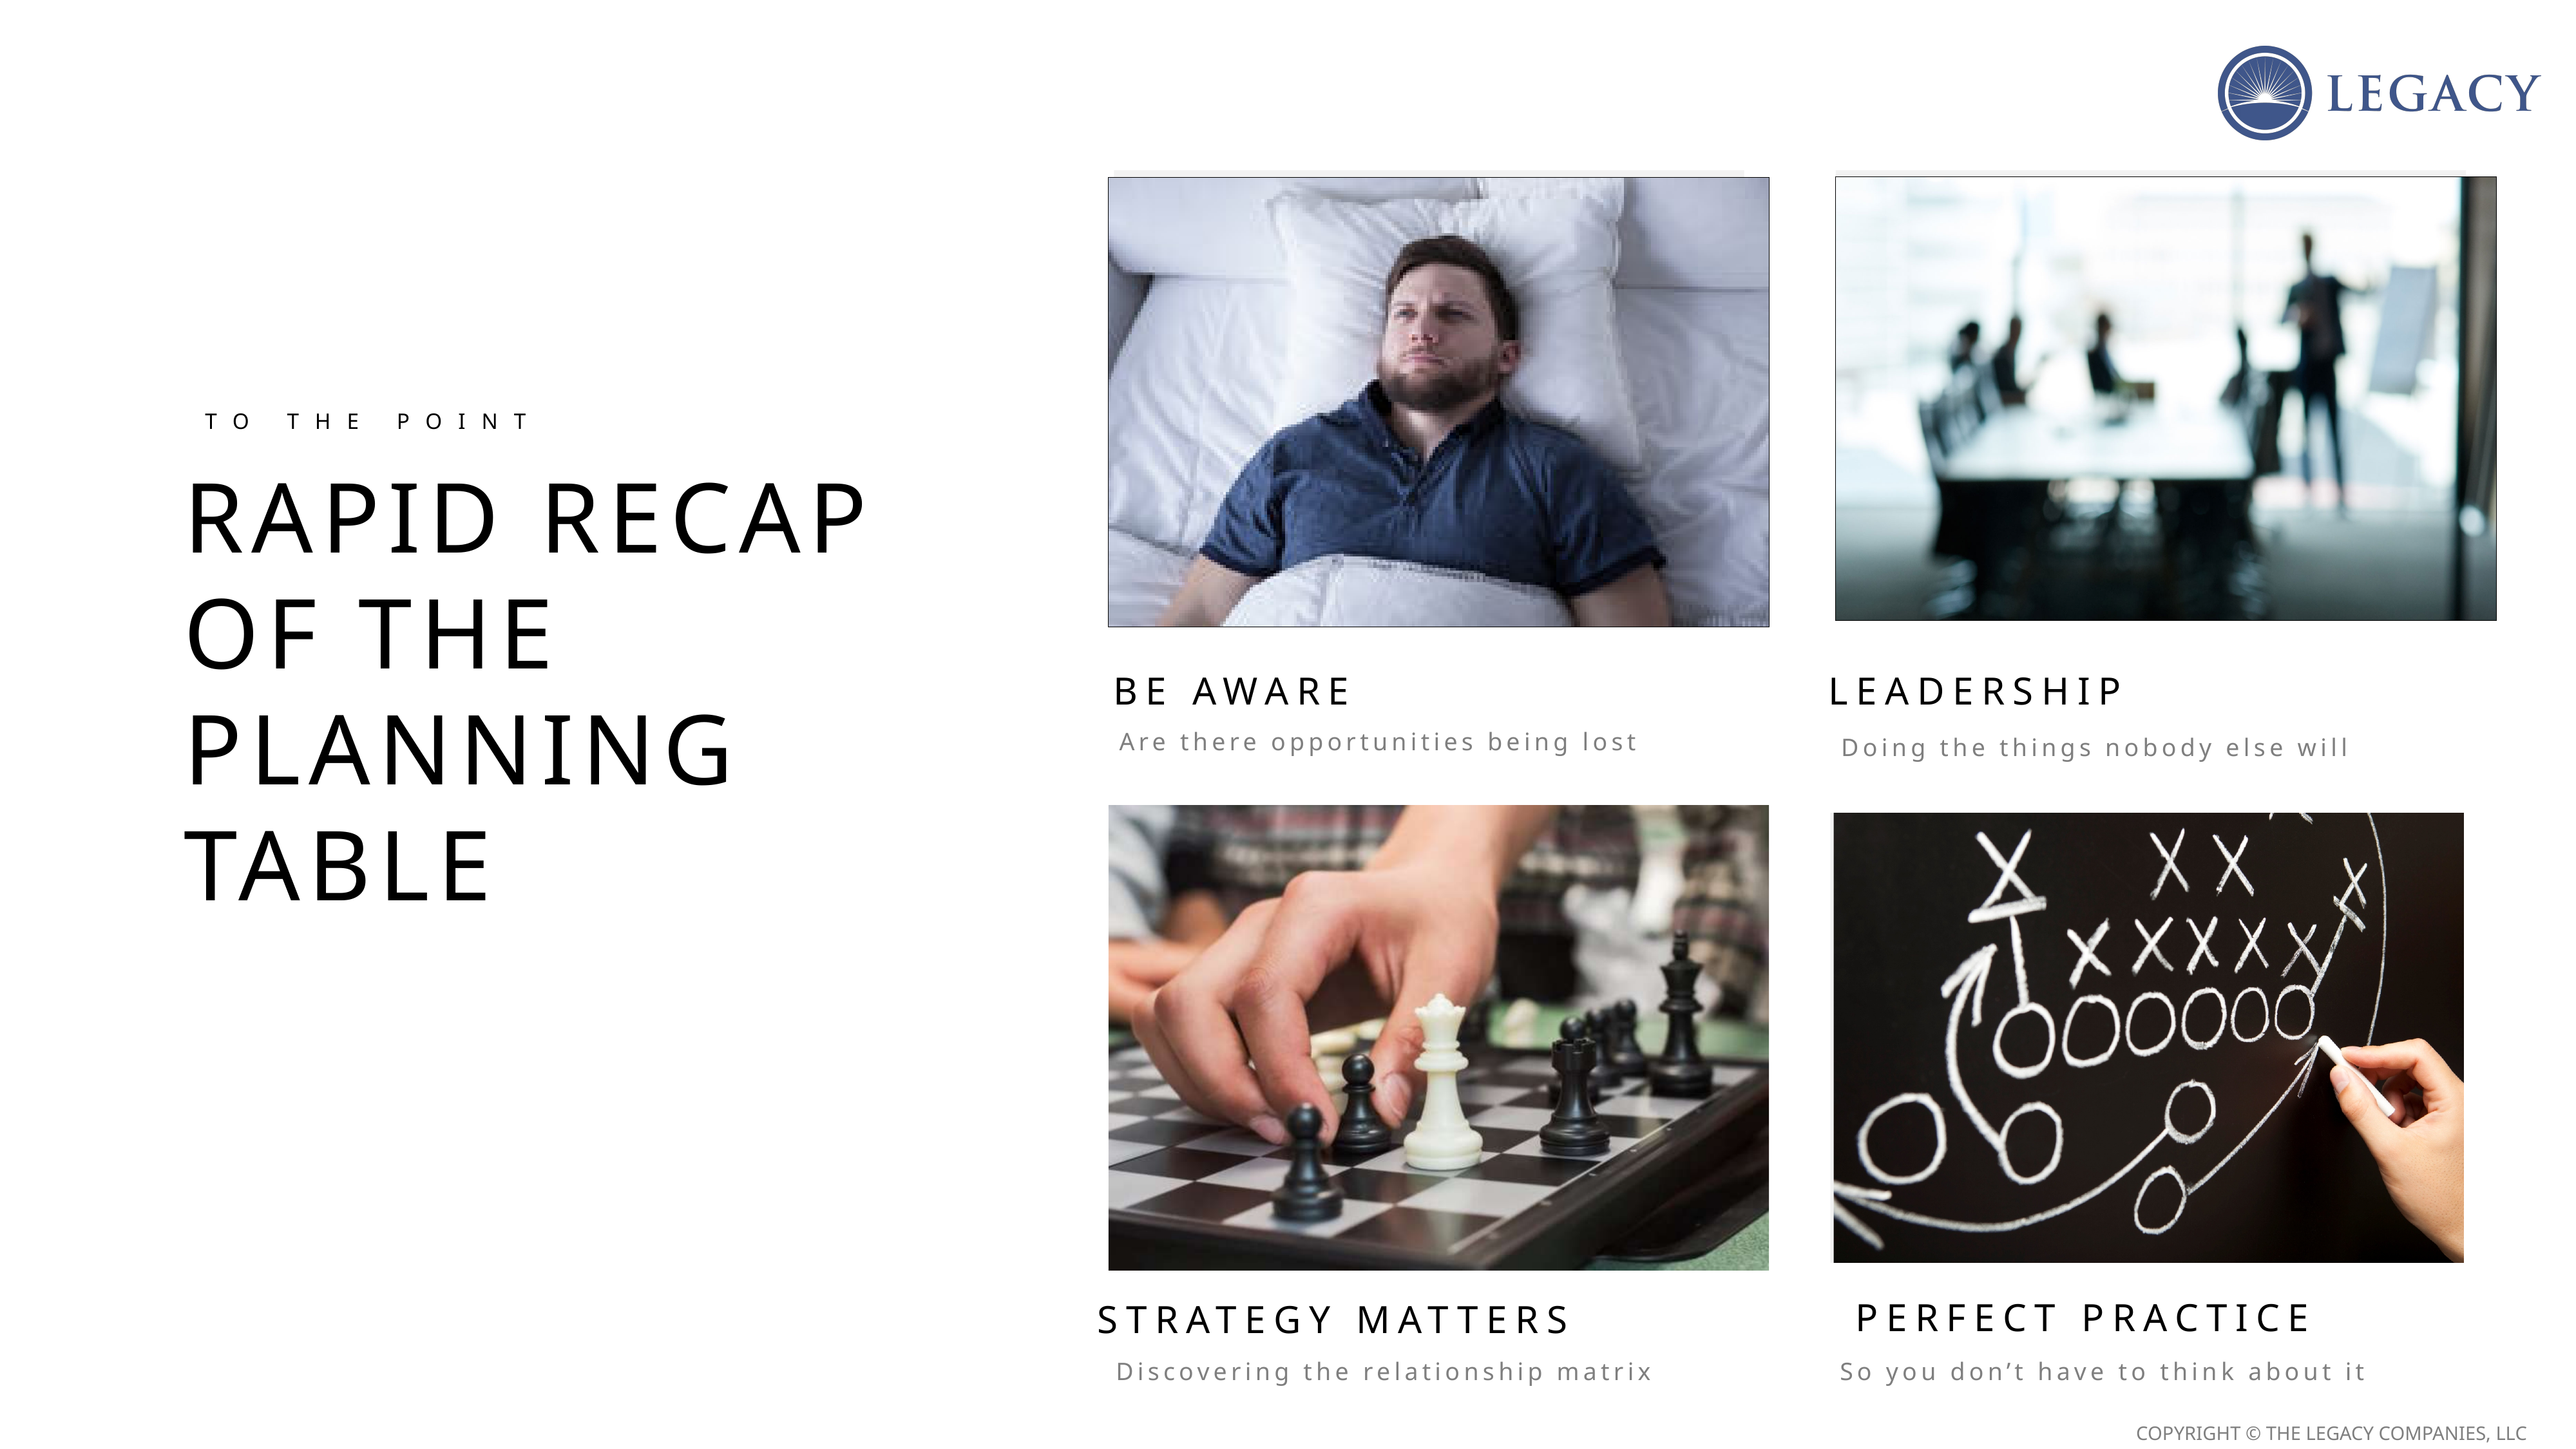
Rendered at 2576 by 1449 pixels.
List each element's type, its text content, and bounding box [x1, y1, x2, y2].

text_box Doing the things nobody else will [1831, 712, 2466, 766]
text_box Discovering the relationship matrix [1106, 1337, 1741, 1390]
text_box PERFECT PRACTICE [1846, 1289, 2320, 1344]
text_box TO THE POINT [195, 403, 536, 439]
text_box So you don’t have to think about it [1830, 1337, 2465, 1390]
text_box BE AWARE [1104, 662, 1359, 717]
text_box [1113, 169, 1745, 177]
text_box LEADERSHIP [1818, 663, 2131, 717]
picture [1108, 177, 1770, 627]
picture [2218, 46, 2541, 140]
text_box RAPID RECAP OF THE PLANNING TABLE [174, 451, 971, 925]
picture [1108, 805, 1770, 1271]
text_box Are there opportunities being lost [1109, 707, 1744, 761]
picture [1835, 176, 2497, 621]
text_box STRATEGY MATTERS [1088, 1291, 1578, 1346]
text_box [1835, 169, 2466, 176]
text_box [1829, 812, 2461, 1264]
picture [1833, 813, 2464, 1263]
